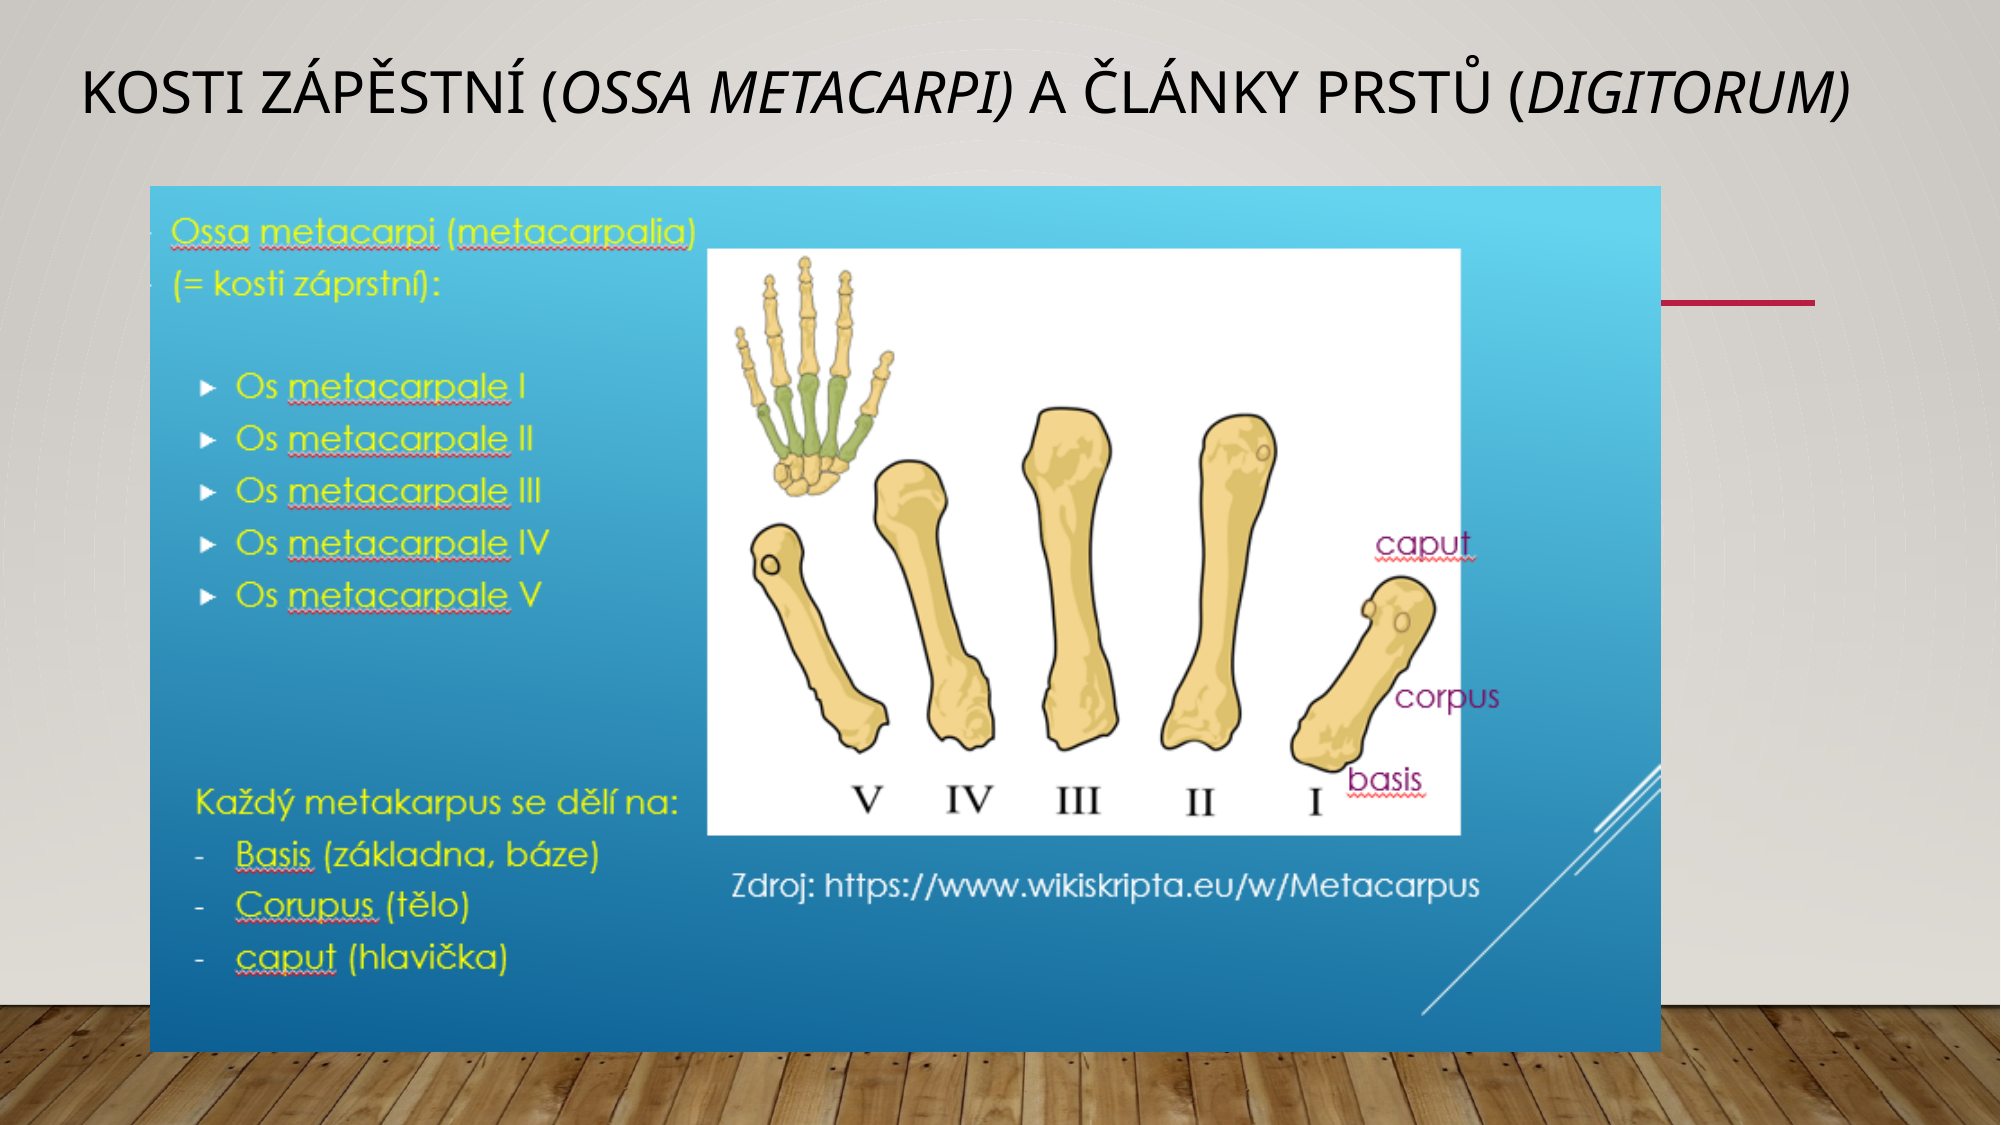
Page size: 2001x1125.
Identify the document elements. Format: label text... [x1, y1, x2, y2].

title Kosti zápěstní (ossa metacarpi) a články prstů (digitorum) [65, 56, 1942, 229]
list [150, 186, 1661, 1052]
picture [0, 1005, 2000, 1125]
